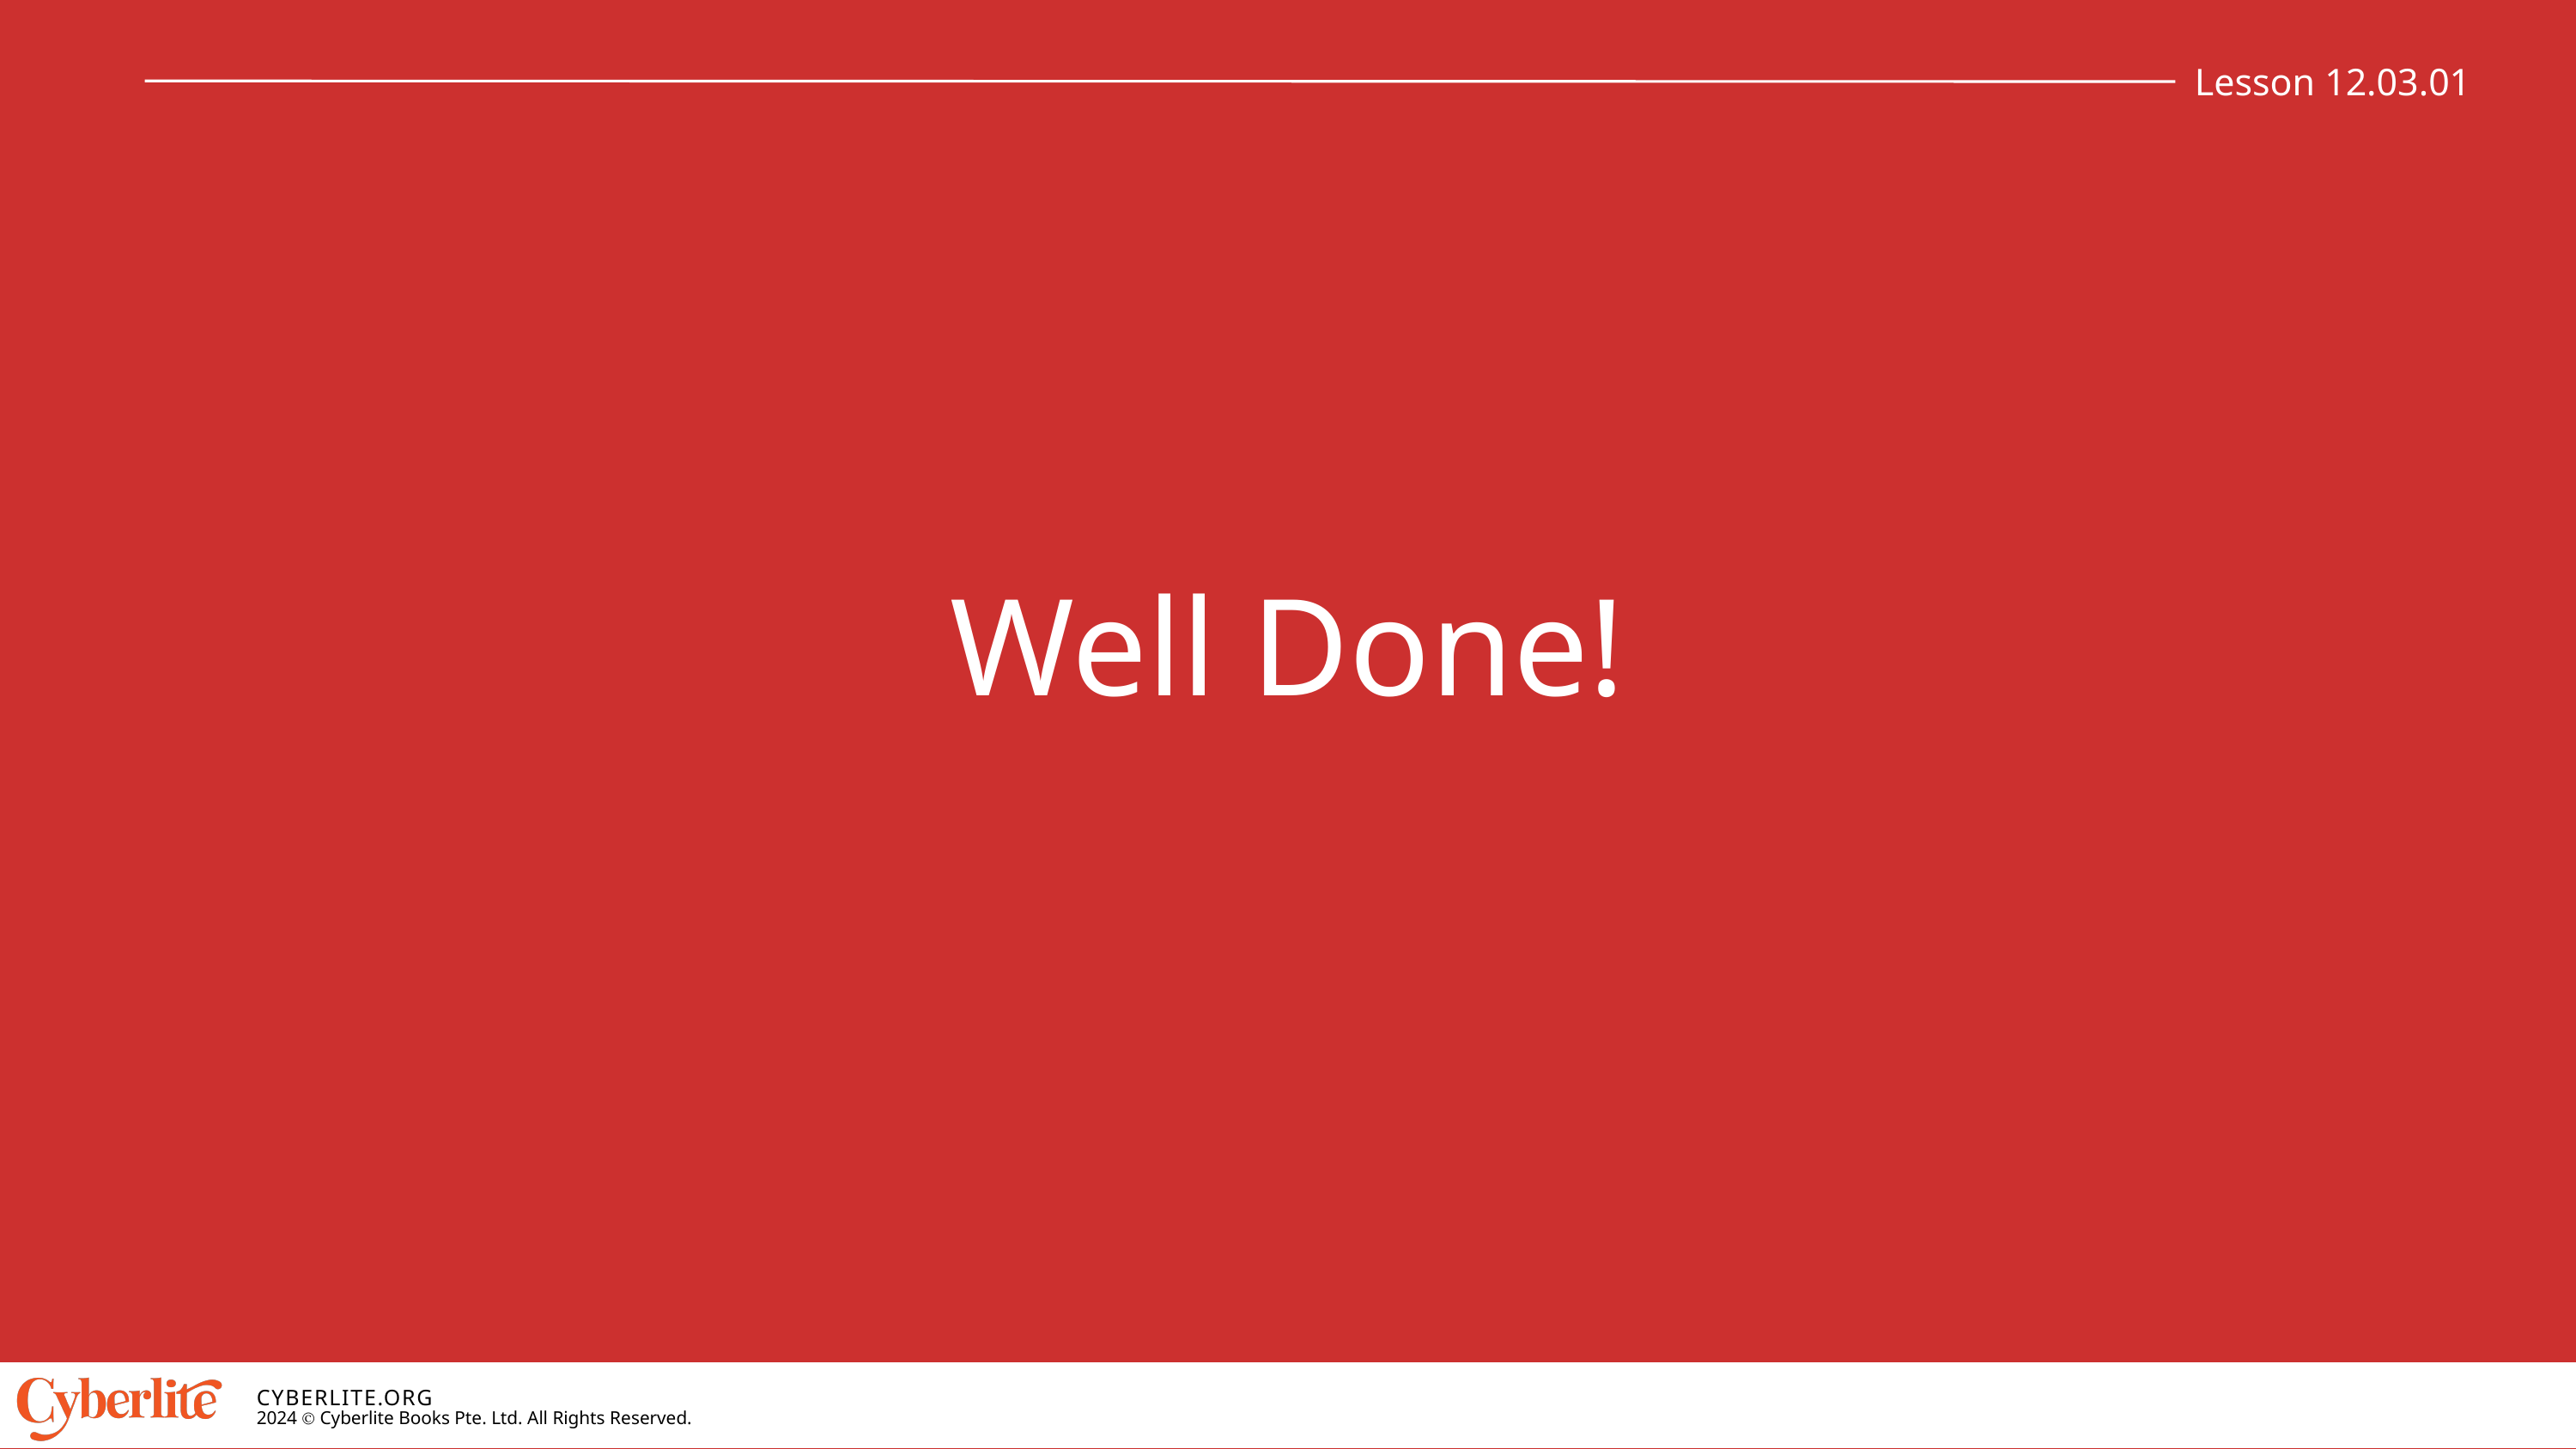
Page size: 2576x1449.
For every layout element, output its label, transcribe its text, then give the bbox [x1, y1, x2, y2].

text_box Lesson 12.03.01 [2175, 52, 2536, 104]
picture [0, 1361, 239, 1449]
text_box Well Done! [733, 535, 1843, 724]
